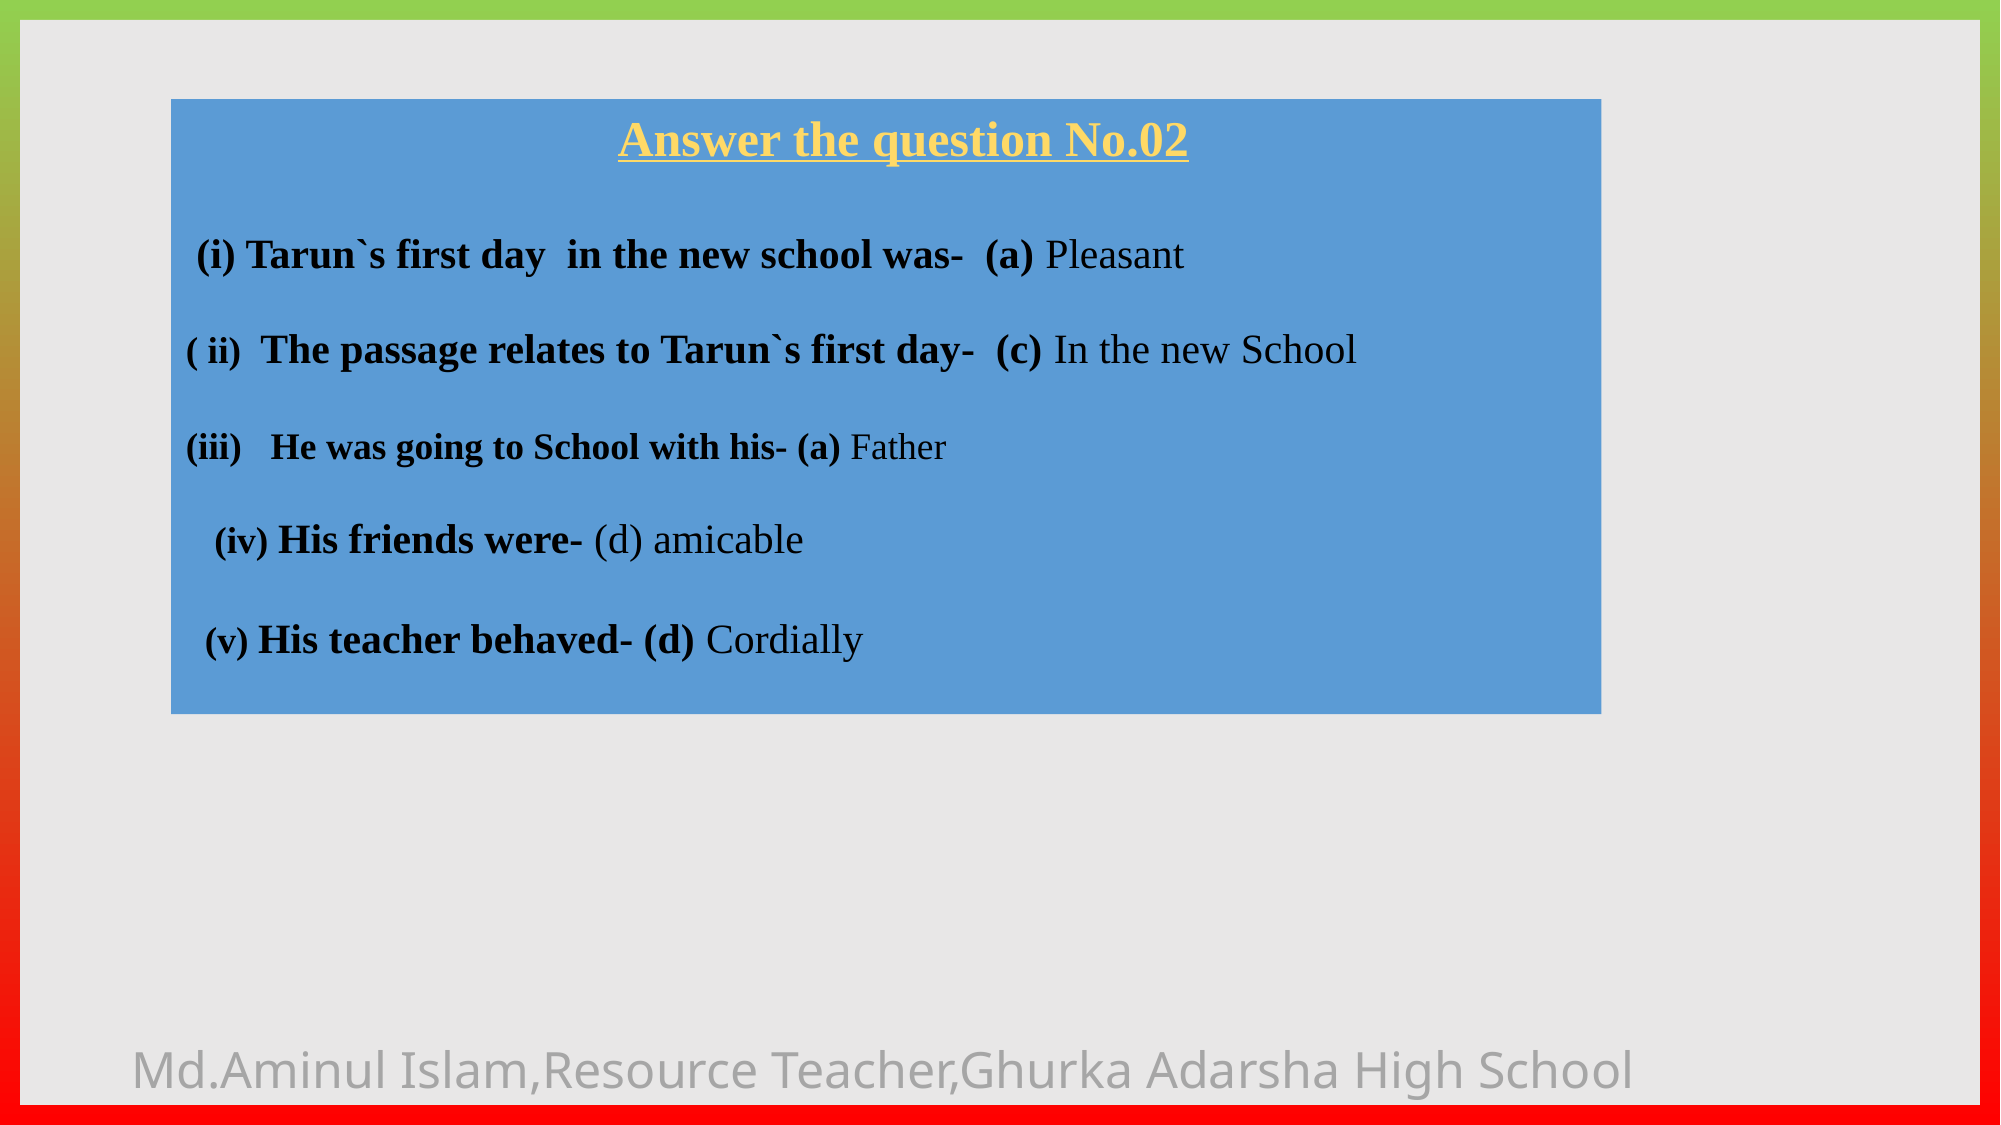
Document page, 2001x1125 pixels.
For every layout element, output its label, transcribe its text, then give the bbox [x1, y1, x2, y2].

text_box Answer the question No.02 (i) Tarun`s first day in the new school was- (a) Pleasant ( ii) The passage relates to Tarun`s first day- (c) In the new School He was going to School with his- (a) Father (iv) His friends were- (d) amicable (v) His teacher behaved- (d) Cordially [171, 99, 1602, 715]
